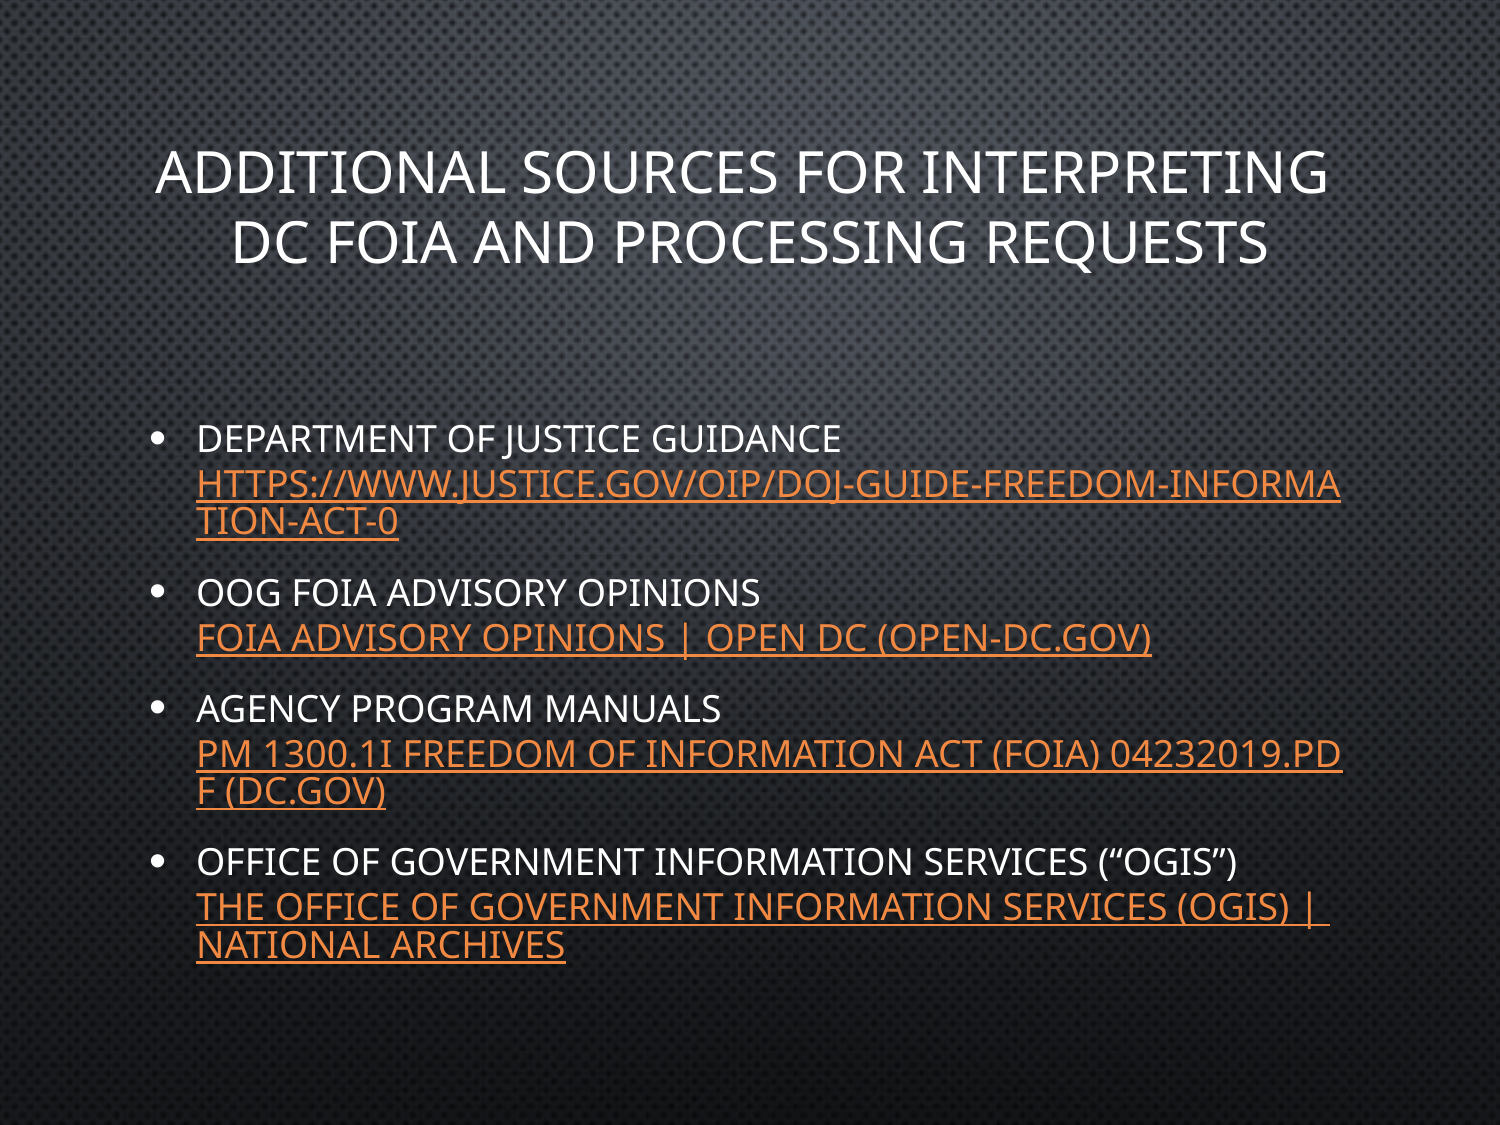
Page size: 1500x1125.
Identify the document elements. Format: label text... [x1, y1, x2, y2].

list Department of Justice Guidance https://www.justice.gov/oip/doj-guide-freedom-information-act-0 OOG FOIA Advisory Opinions FOIA Advisory Opinions | Open DC (open-dc.gov) Agency Program Manuals PM 1300.1I Freedom of Information Act (FOIA) 04232019.pdf (dc.gov) Office of Government Information Services (“OGIS”) The Office of Government Information Services (OGIS) | National Archives [134, 338, 1367, 1001]
title Additional sources for interpreting DC FOIA and processing requests [134, 97, 1367, 314]
